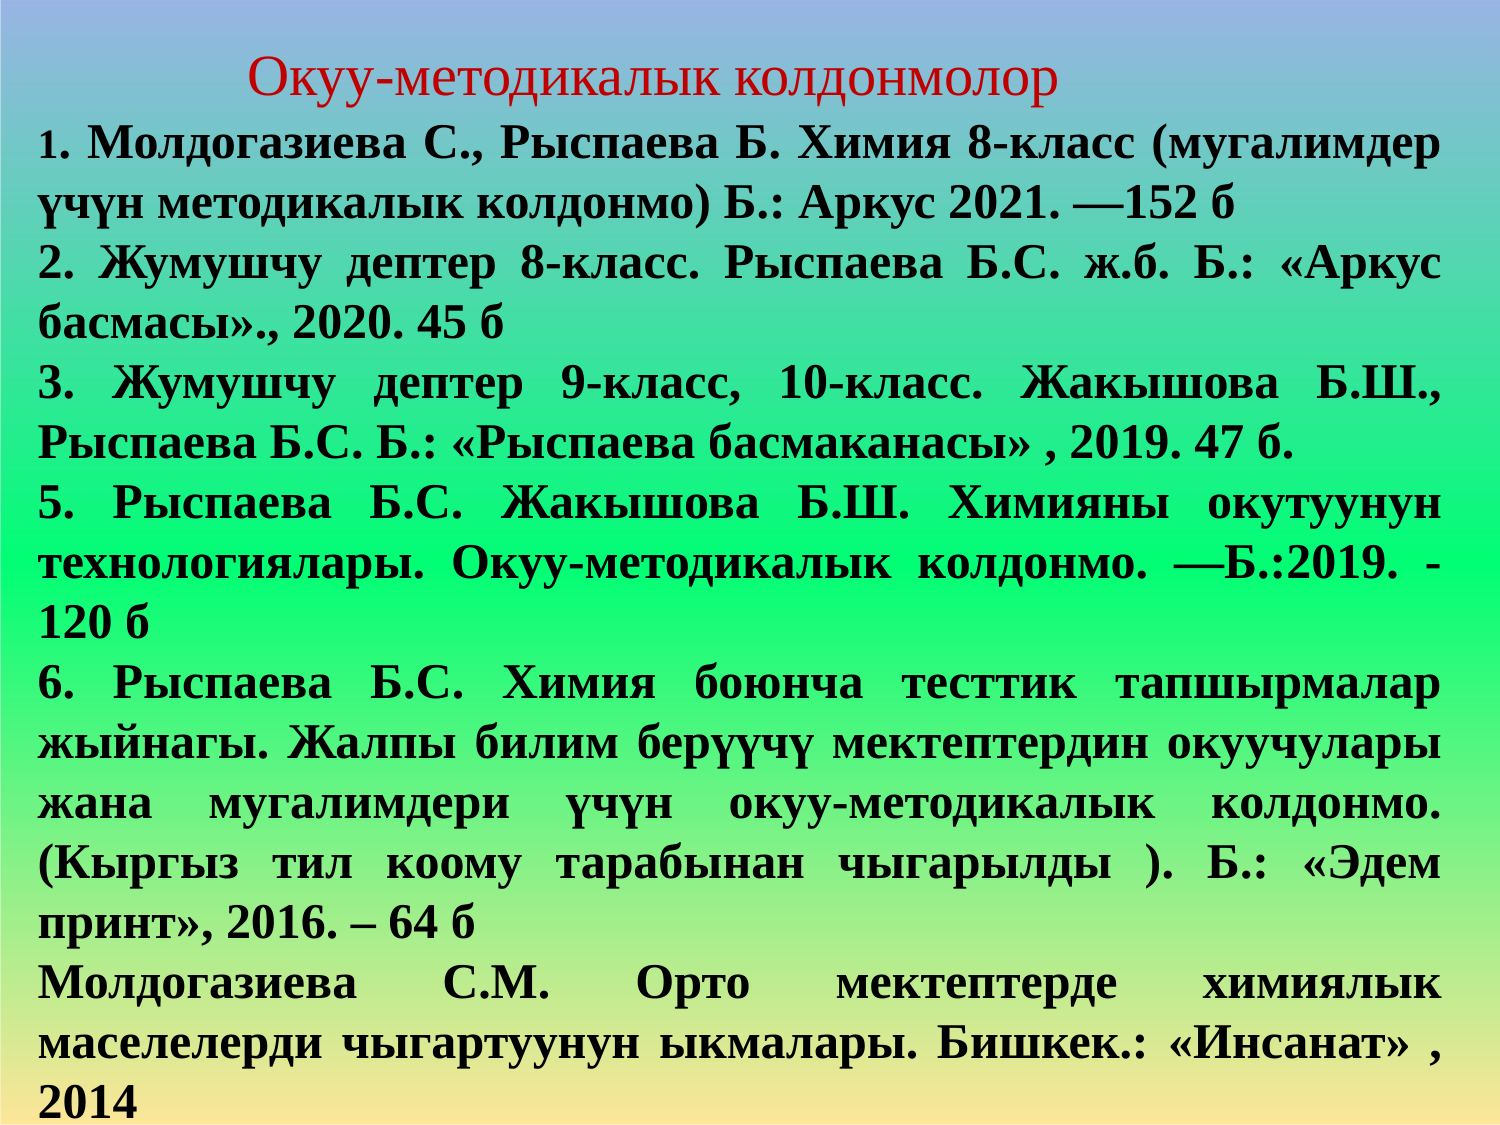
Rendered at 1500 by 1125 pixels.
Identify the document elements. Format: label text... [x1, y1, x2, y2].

picture [0, 0, 1500, 1125]
title Окуу-методикалык колдонмолор [247, 37, 1496, 88]
list 1. Молдогазиева С., Рыспаева Б. Химия 8-класс (мугалимдер үчүн методикалык колдонмо) Б.: Аркус 2021. —152 б 2. Жумушчу дептер 8-класс. Рыспаева Б.С. ж.б. Б.: «Аркус басмасы»., 2020. 45 б 3. Жумушчу дептер 9-класс, 10-класс. Жакышова Б.Ш., Рыспаева Б.С. Б.: «Рыспаева басмаканасы» , 2019. 47 б. 5. Рыспаева Б.С. Жакышова Б.Ш. Химияны окутуунун технологиялары. Окуу-методикалык колдонмо. —Б.:2019. -120 б 6. Рыспаева Б.С. Химия боюнча тесттик тапшырмалар жыйнагы. Жалпы билим берүүчү мектептердин окуучулары жана мугалимдери үчүн окуу-методикалык колдонмо. (Кыргыз тил коому тарабынан чыгарылды ). Б.: «Эдем принт», 2016. – 64 б Молдогазиева С.М. Орто мектептерде химиялык маселелерди чыгартуунун ыкмалары. Бишкек.: «Инсанат» , 2014 6. Кособаева Б.М. “Окуучулардын дүйнө таанымын калыптандырууга багытталган химия боюнча тапшырмалар. Методикалык колдонмо. Бишкек.: «Билим» 2014. – 36 б. [37, 108, 1442, 1125]
